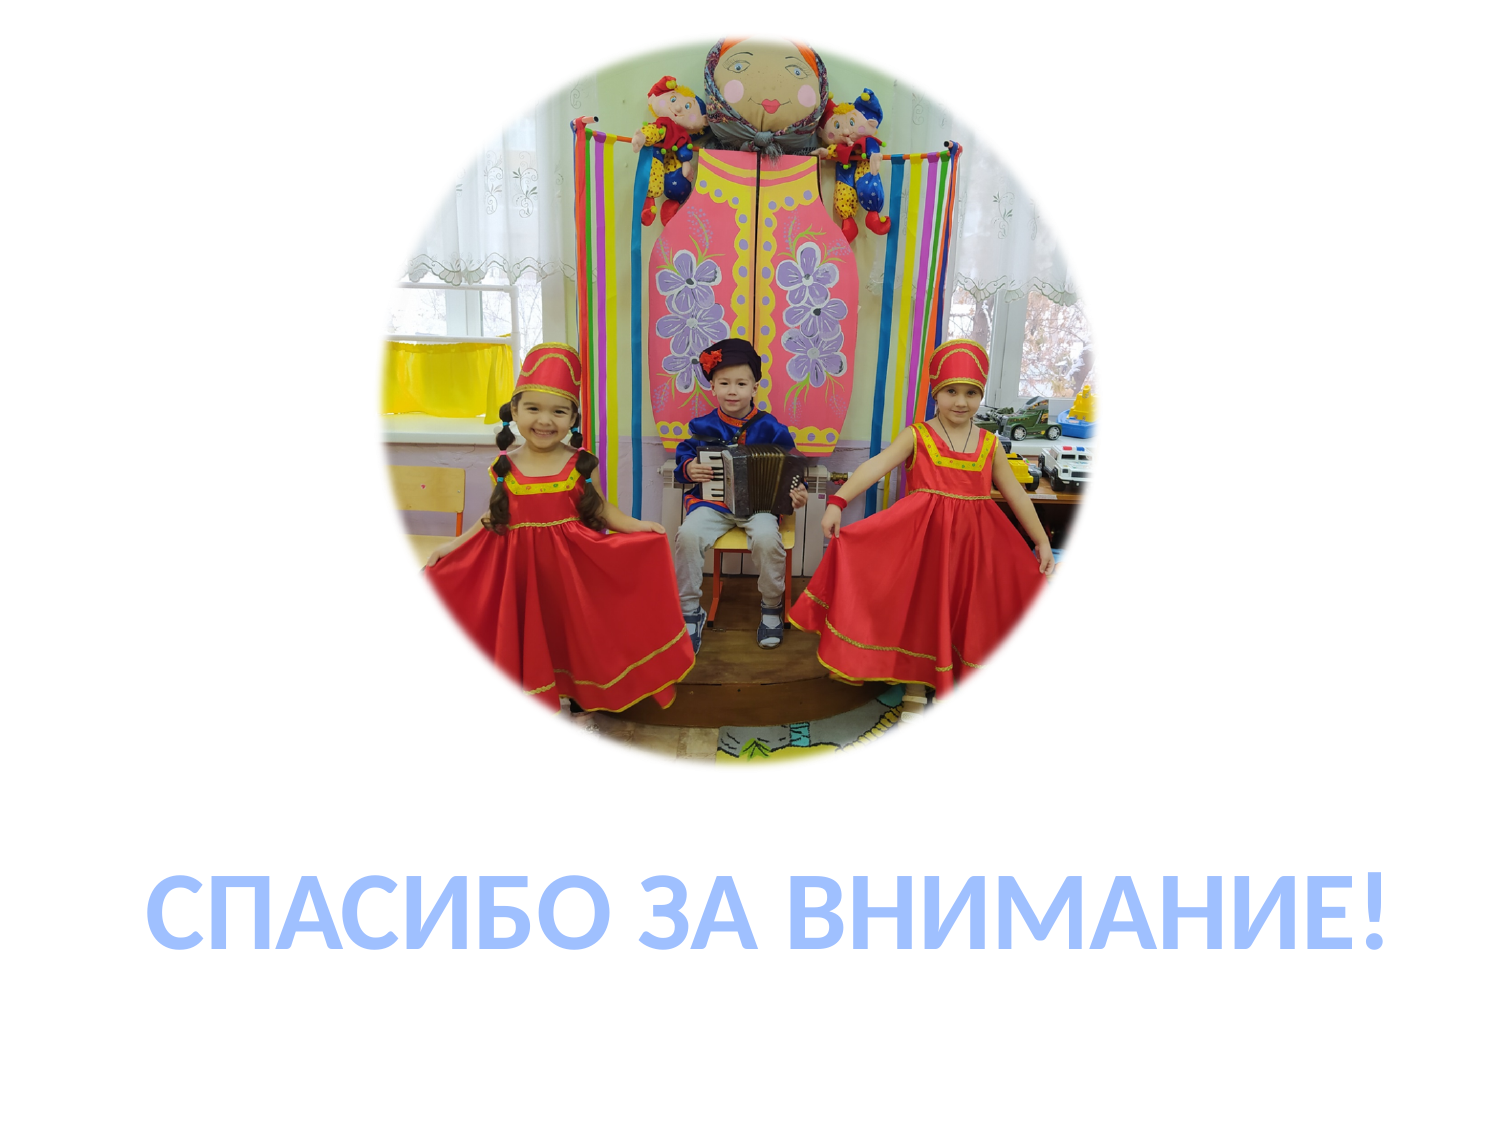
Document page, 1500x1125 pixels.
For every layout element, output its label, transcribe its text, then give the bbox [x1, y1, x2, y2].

text_box СПАСИБО ЗА ВНИМАНИЕ! [130, 829, 1410, 980]
picture [371, 30, 1104, 774]
